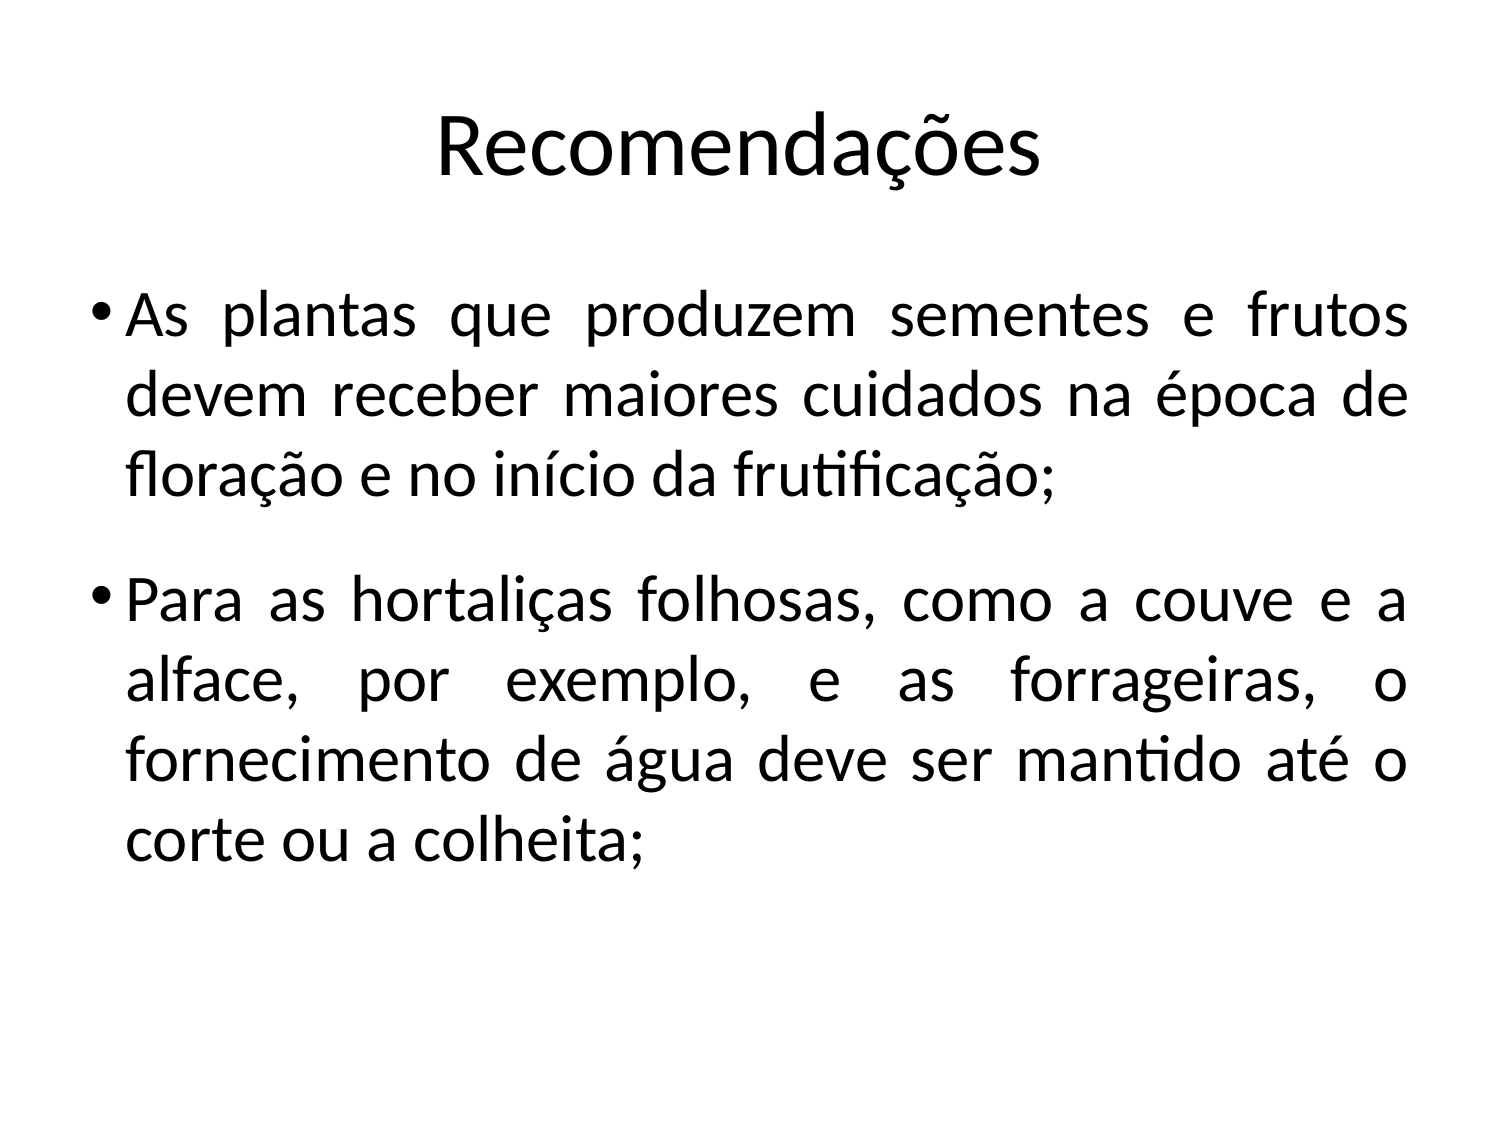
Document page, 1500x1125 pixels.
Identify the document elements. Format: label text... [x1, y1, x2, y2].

text_box Recomendações [75, 45, 1425, 233]
text_box As plantas que produzem sementes e frutos devem receber maiores cuidados na época de floração e no início da frutificação; Para as hortaliças folhosas, como a couve e a alface, por exemplo, e as forrageiras, o fornecimento de água deve ser mantido até o corte ou a colheita; [75, 262, 1425, 1005]
